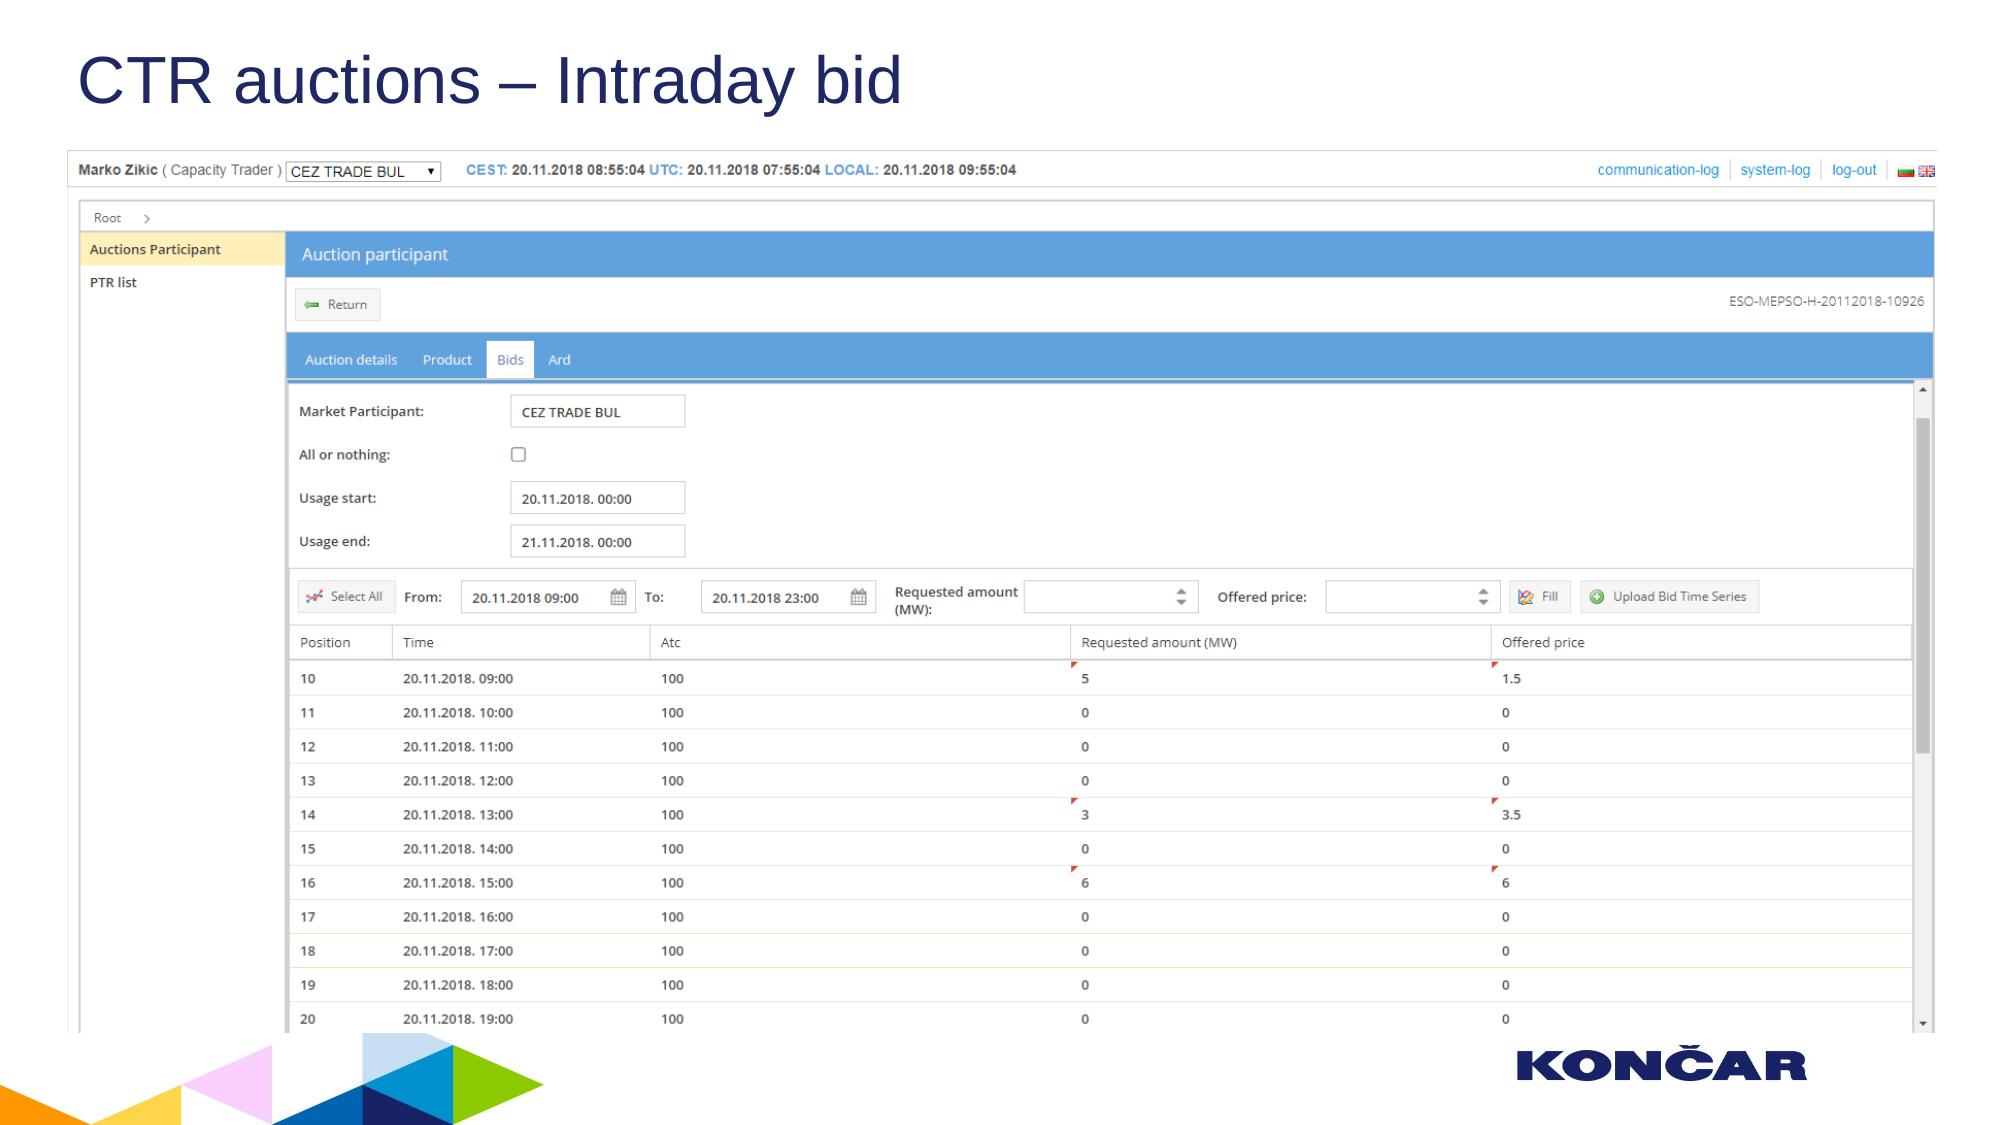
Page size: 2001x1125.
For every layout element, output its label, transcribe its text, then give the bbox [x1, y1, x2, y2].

picture [0, 0, 2001, 1125]
title CTR auctions – Intraday bid [62, 17, 1938, 137]
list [62, 147, 1938, 1033]
